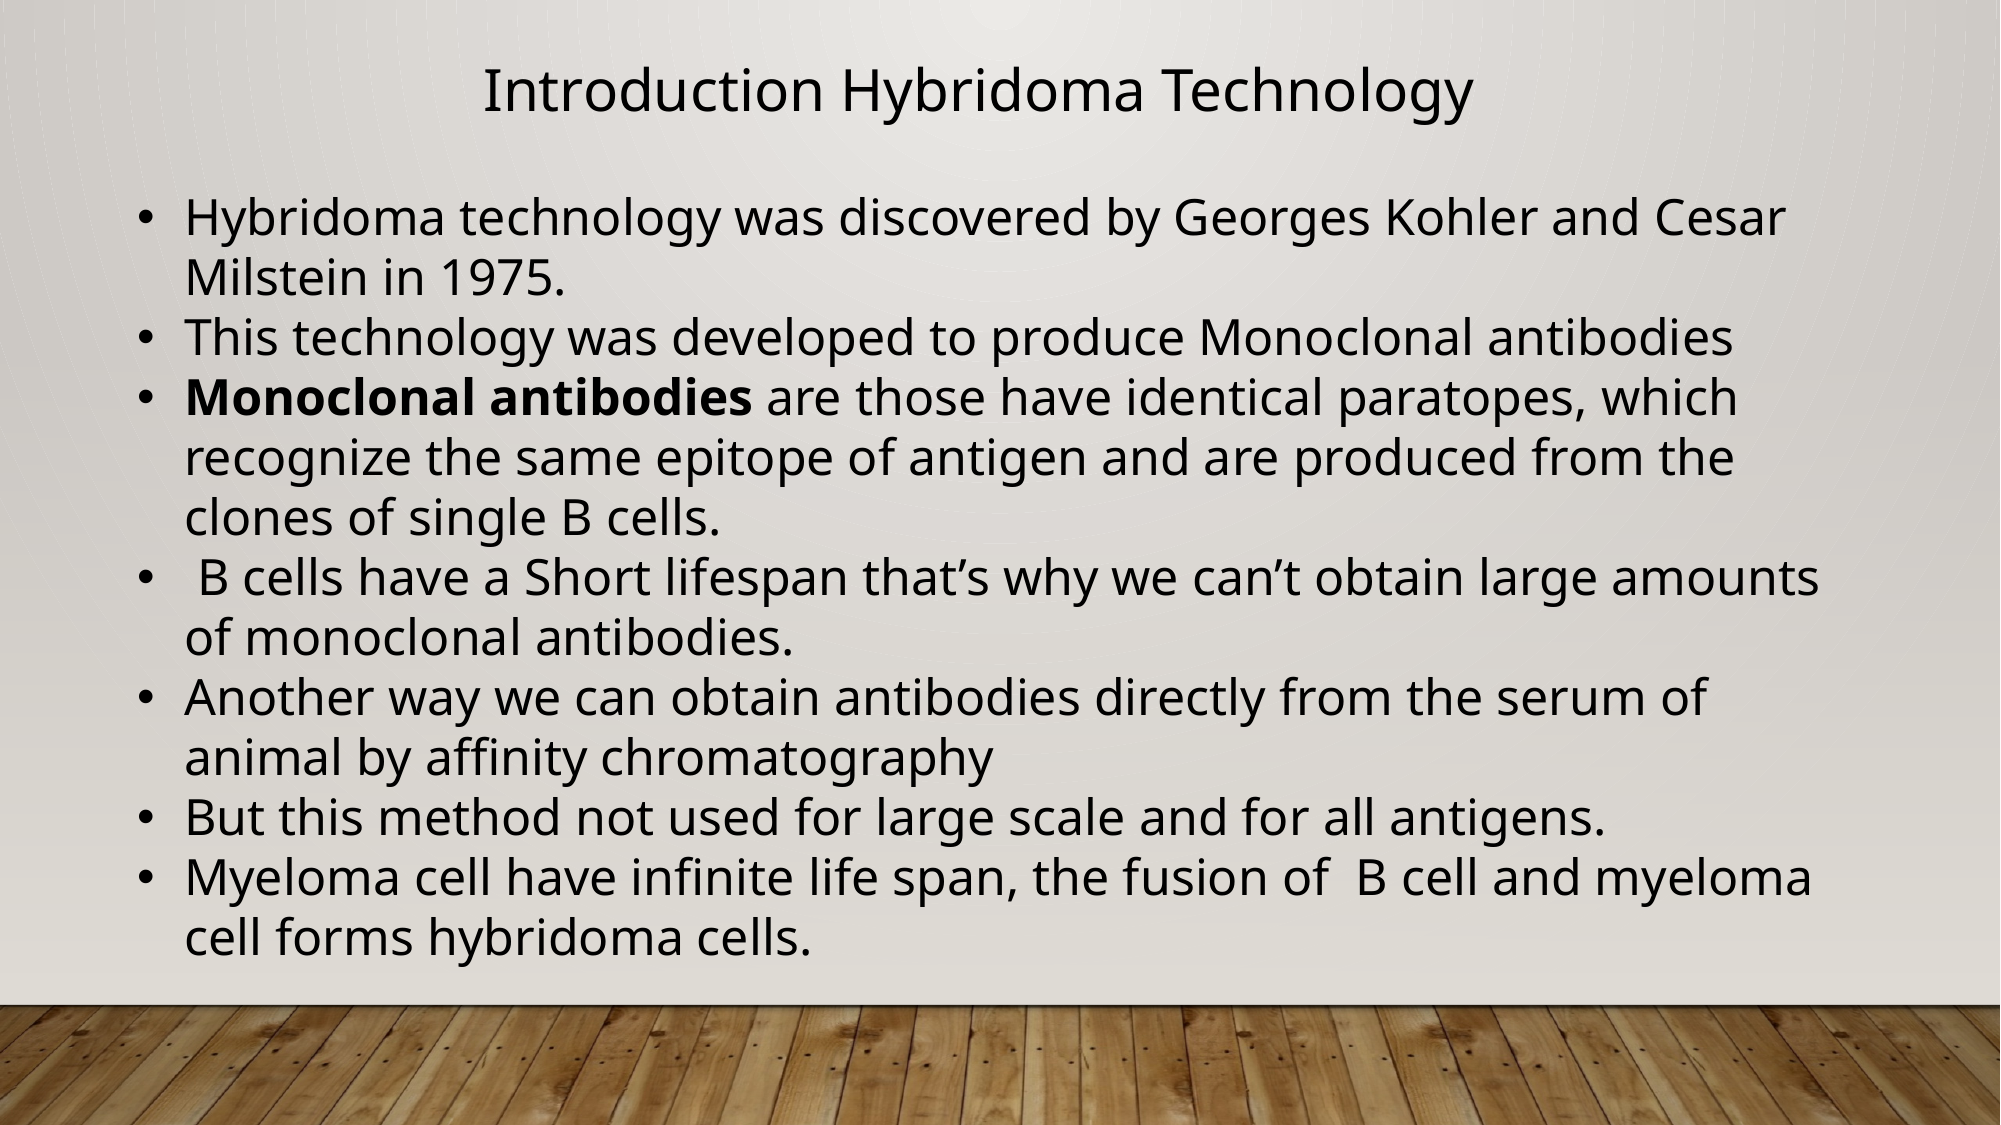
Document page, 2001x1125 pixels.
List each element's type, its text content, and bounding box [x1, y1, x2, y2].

text_box Introduction Hybridoma Technology [378, 45, 1594, 131]
picture [0, 1005, 2000, 1125]
text_box Hybridoma technology was discovered by Georges Kohler and Cesar Milstein in 1975. This technology was developed to produce Monoclonal antibodies Monoclonal antibodies are those have identical paratopes, which recognize the same epitope of antigen and are produced from the clones of single B cells. B cells have a Short lifespan that’s why we can’t obtain large amounts of monoclonal antibodies. Another way we can obtain antibodies directly from the serum of animal by affinity chromatography But this method not used for large scale and for all antigens. Myeloma cell have infinite life span, the fusion of B cell and myeloma cell forms hybridoma cells. [122, 178, 1878, 974]
